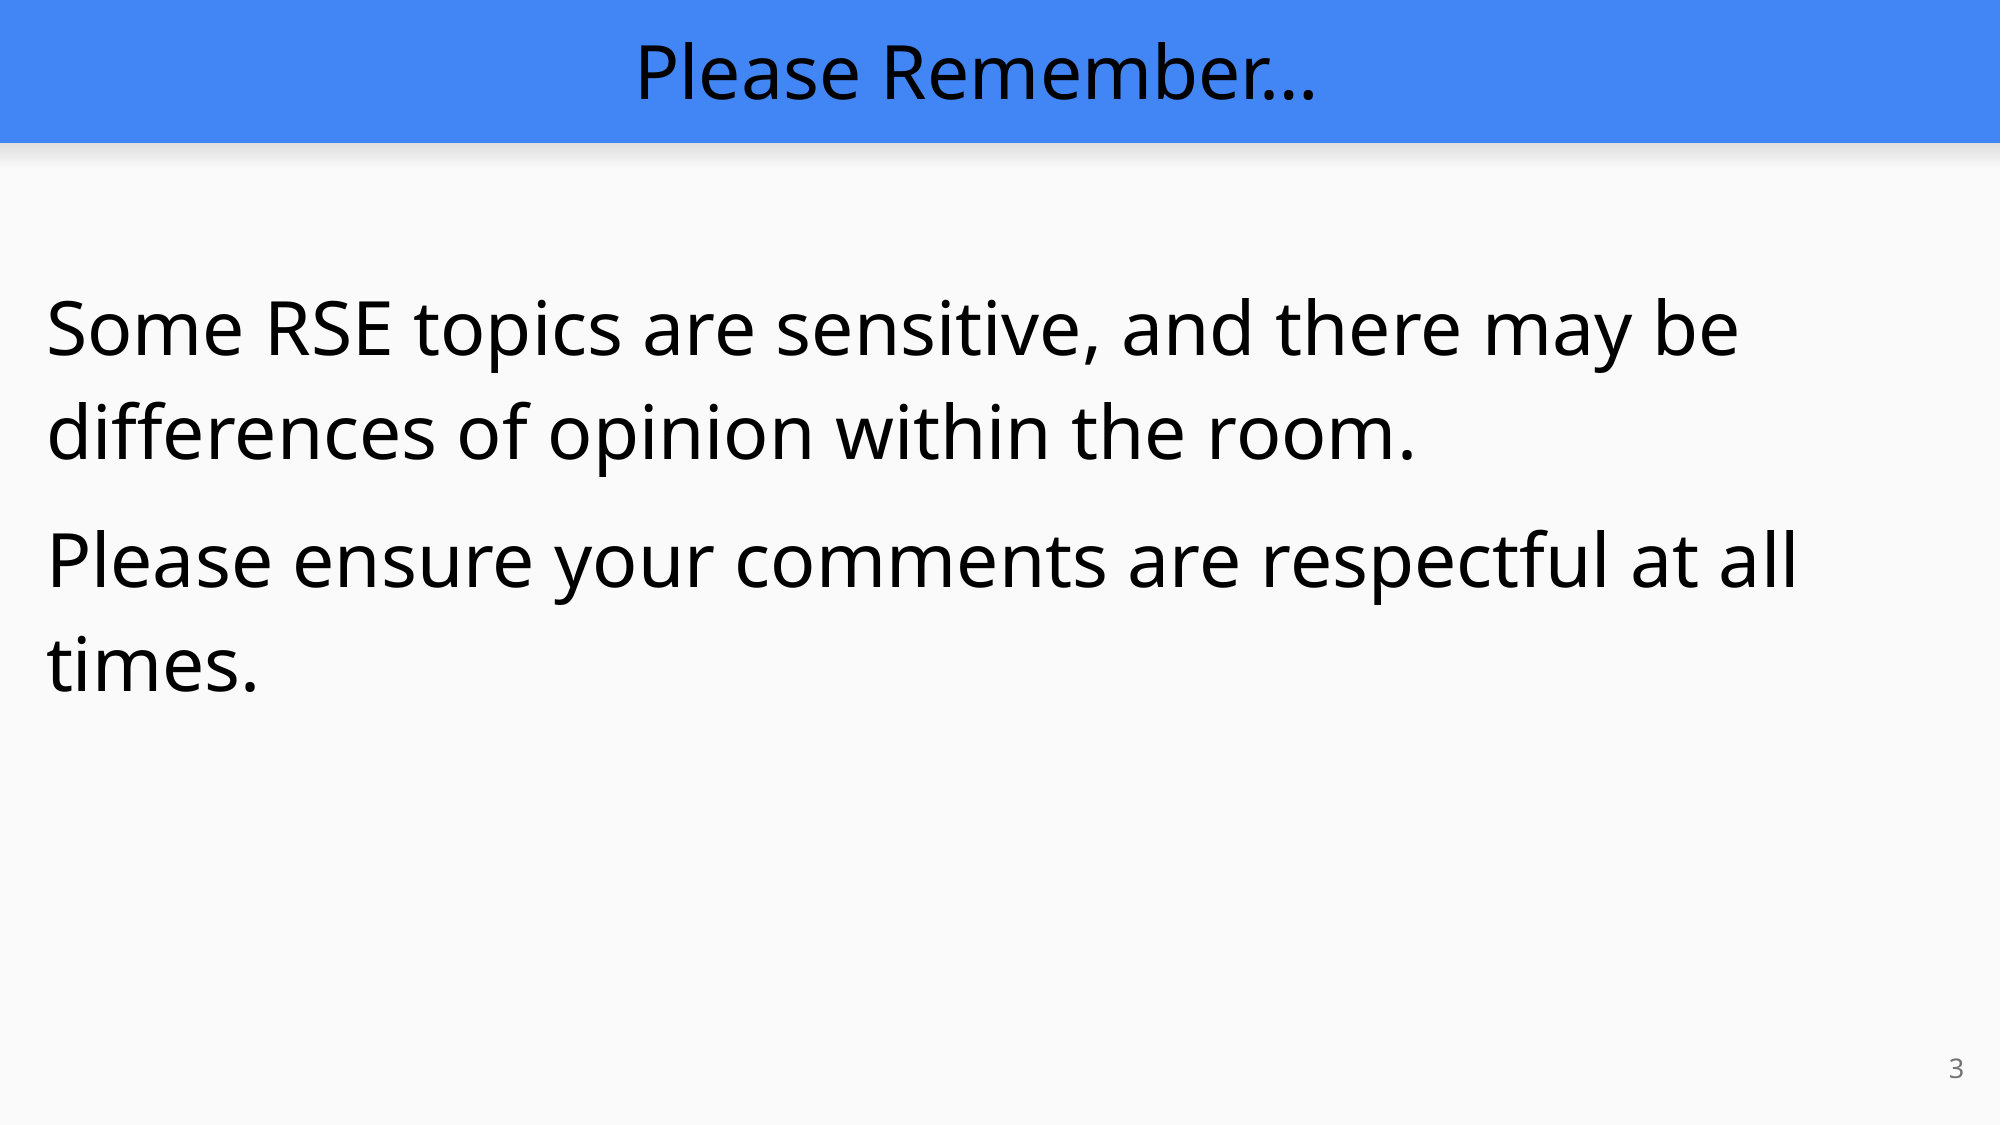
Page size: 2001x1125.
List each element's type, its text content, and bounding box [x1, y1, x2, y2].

text_box Some RSE topics are sensitive, and there may be differences of opinion within the room. Please ensure your comments are respectful at all times. [30, 252, 1941, 743]
title Please Remember… [21, 3, 1953, 136]
slide_number 3 [1864, 1027, 1985, 1114]
